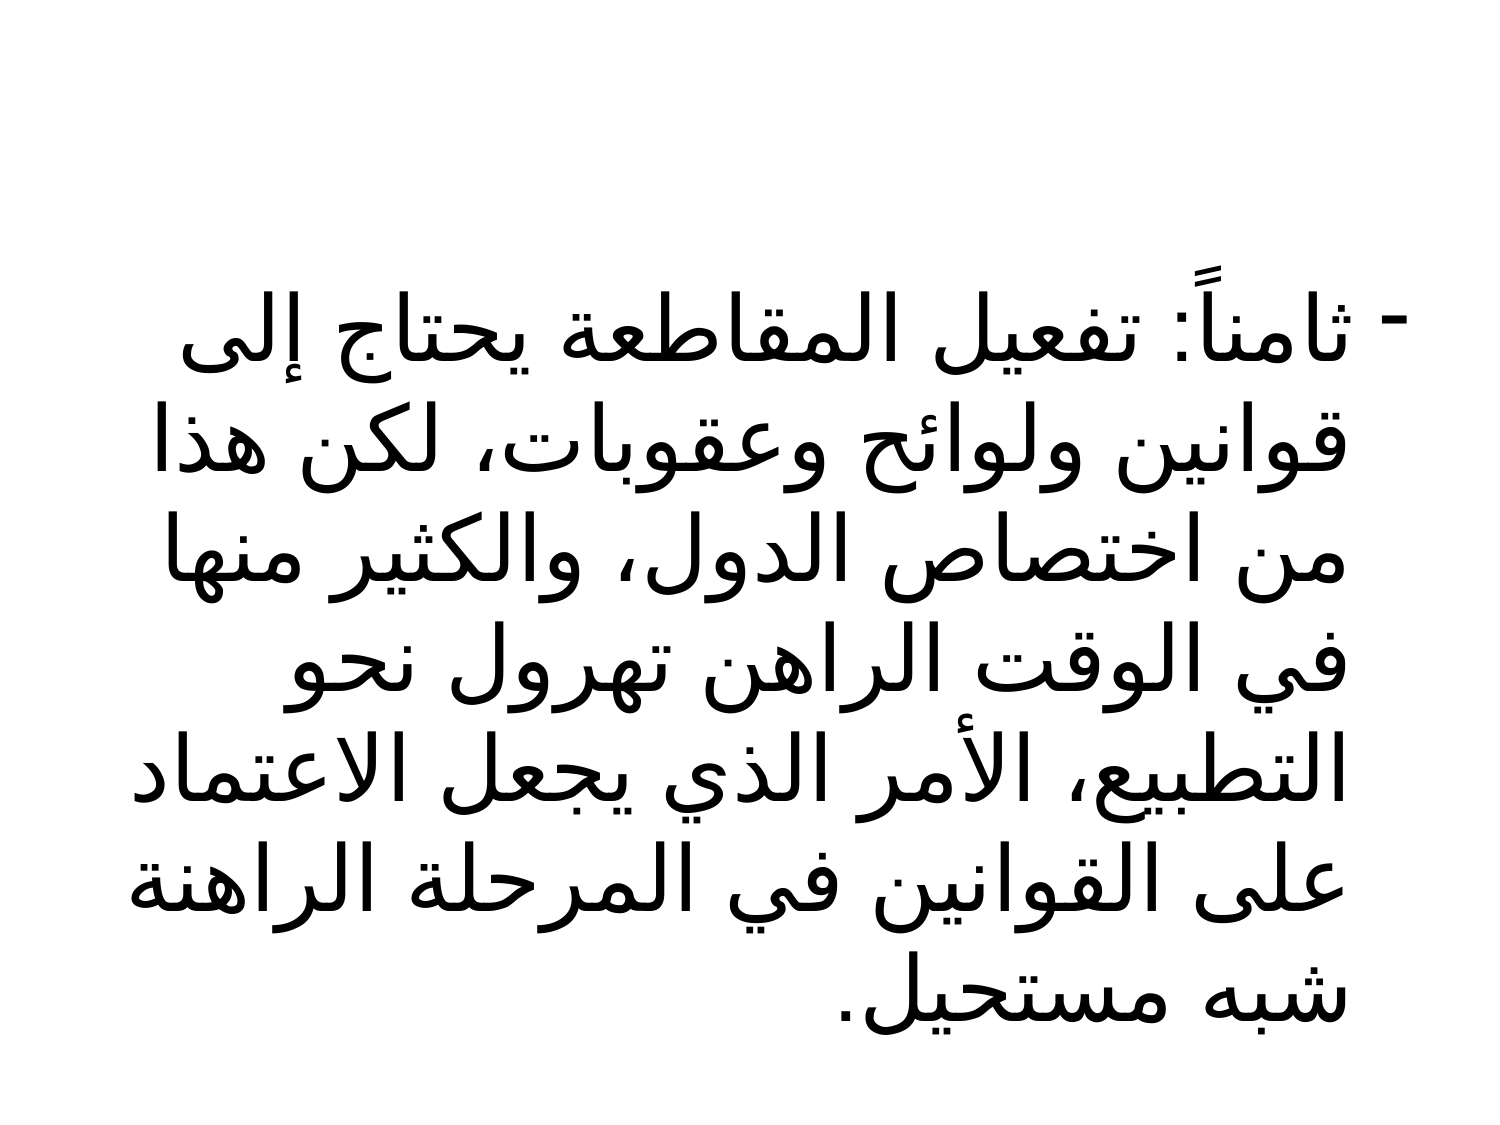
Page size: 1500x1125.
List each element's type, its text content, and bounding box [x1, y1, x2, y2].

list ثامناً: تفعيل المقاطعة يحتاج إلى قوانين ولوائح وعقوبات، لكن هذا من اختصاص الدول، والكثير منها في الوقت الراهن تهرول نحو التطبيع، الأمر الذي يجعل الاعتماد على القوانين في المرحلة الراهنة شبه مستحيل. [75, 262, 1425, 1005]
